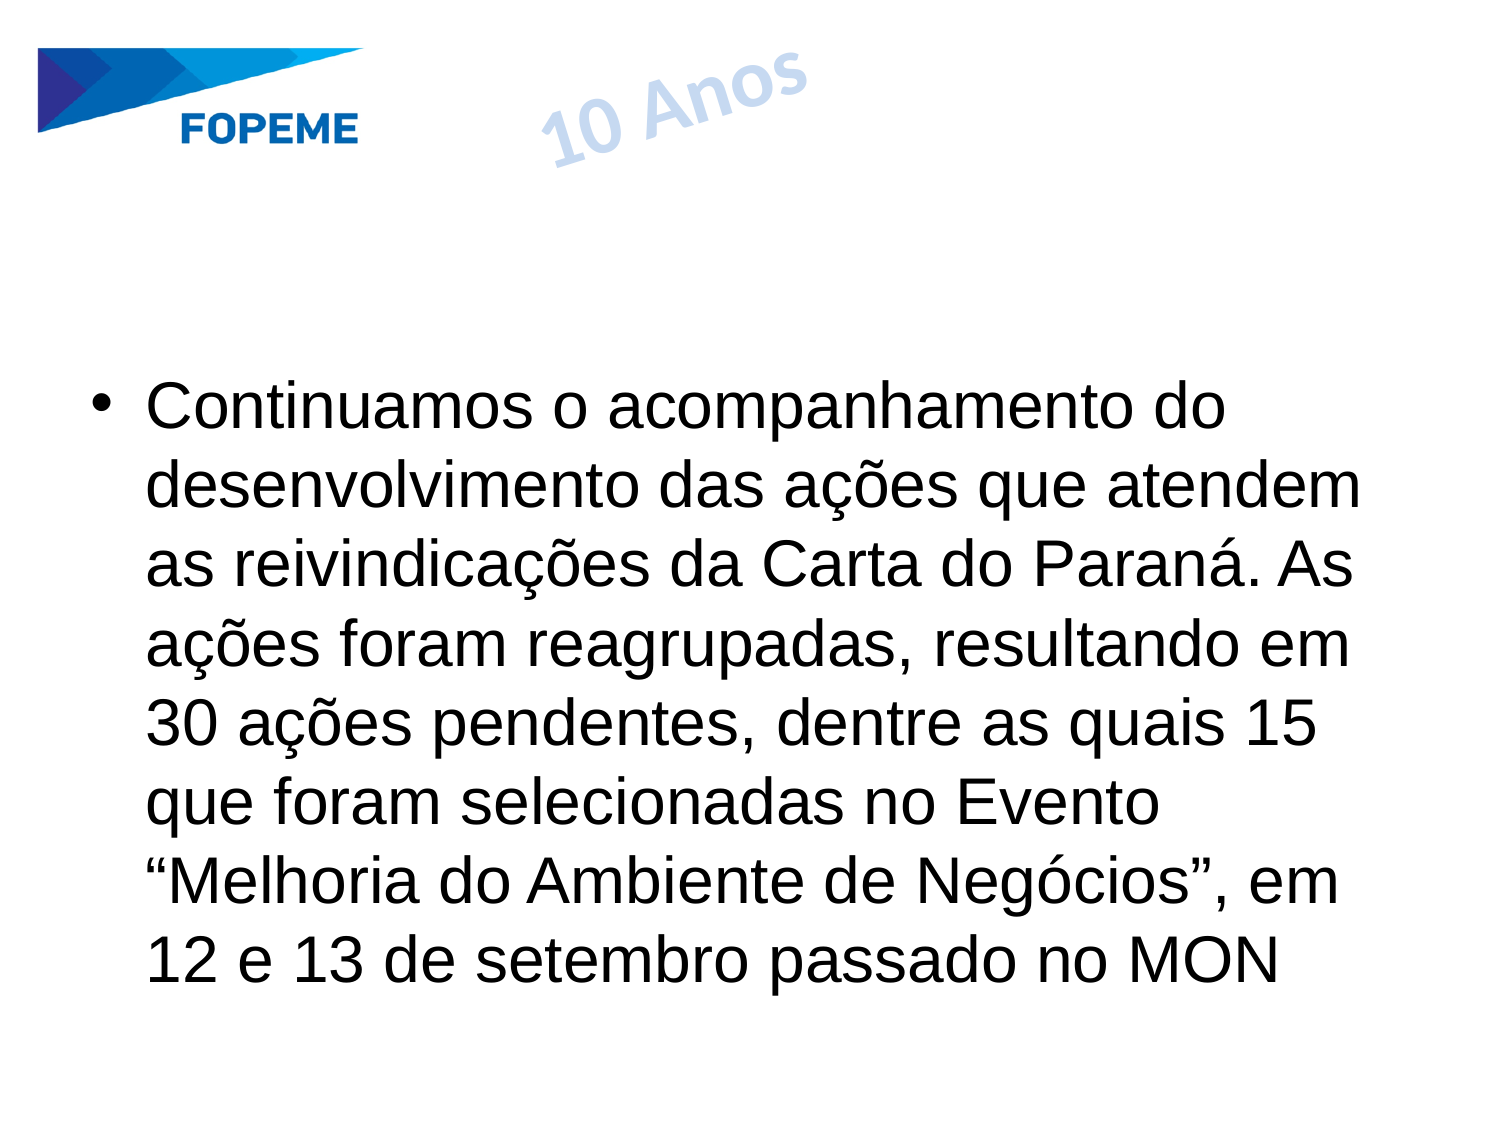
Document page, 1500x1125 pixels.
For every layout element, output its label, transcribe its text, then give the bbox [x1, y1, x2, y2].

list Continuamos o acompanhamento do desenvolvimento das ações que atendem as reivindicações da Carta do Paraná. As ações foram reagrupadas, resultando em 30 ações pendentes, dentre as quais 15 que foram selecionadas no Evento “Melhoria do Ambiente de Negócios”, em 12 e 13 de setembro passado no MON [75, 262, 1425, 1005]
picture [31, 40, 387, 161]
text_box 10 Anos [393, 0, 948, 235]
